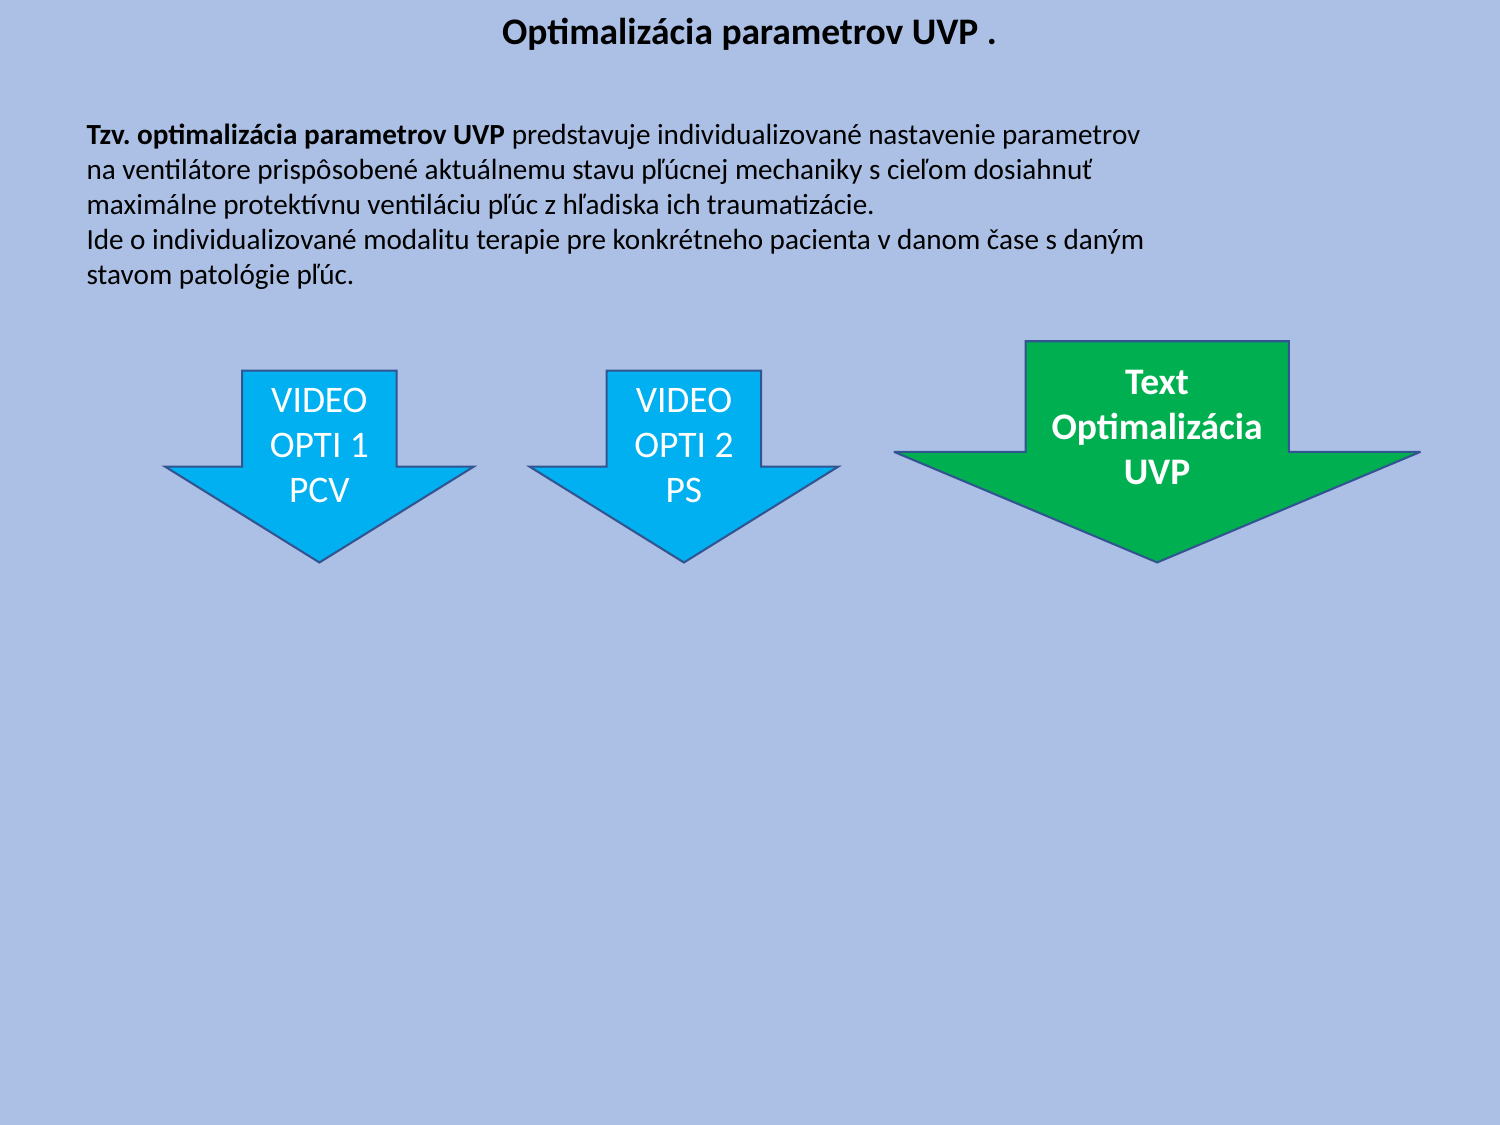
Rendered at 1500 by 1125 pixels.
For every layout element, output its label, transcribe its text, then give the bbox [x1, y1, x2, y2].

text_box Optimalizácia parametrov UVP . [487, 0, 1013, 60]
text_box VIDEO OPTI 2 PS [525, 369, 843, 564]
text_box VIDEO OPTI 1 PCV [161, 369, 478, 564]
text_box Text Optimalizácia UVP [893, 340, 1421, 564]
text_box Tzv. optimalizácia parametrov UVP predstavuje individualizované nastavenie parametrov na ventilátore prispôsobené aktuálnemu stavu pľúcnej mechaniky s cieľom dosiahnuť maximálne protektívnu ventiláciu pľúc z hľadiska ich traumatizácie. Ide o individualizované modalitu terapie pre konkrétneho pacienta v danom čase s daným stavom patológie pľúc. [71, 107, 1244, 298]
